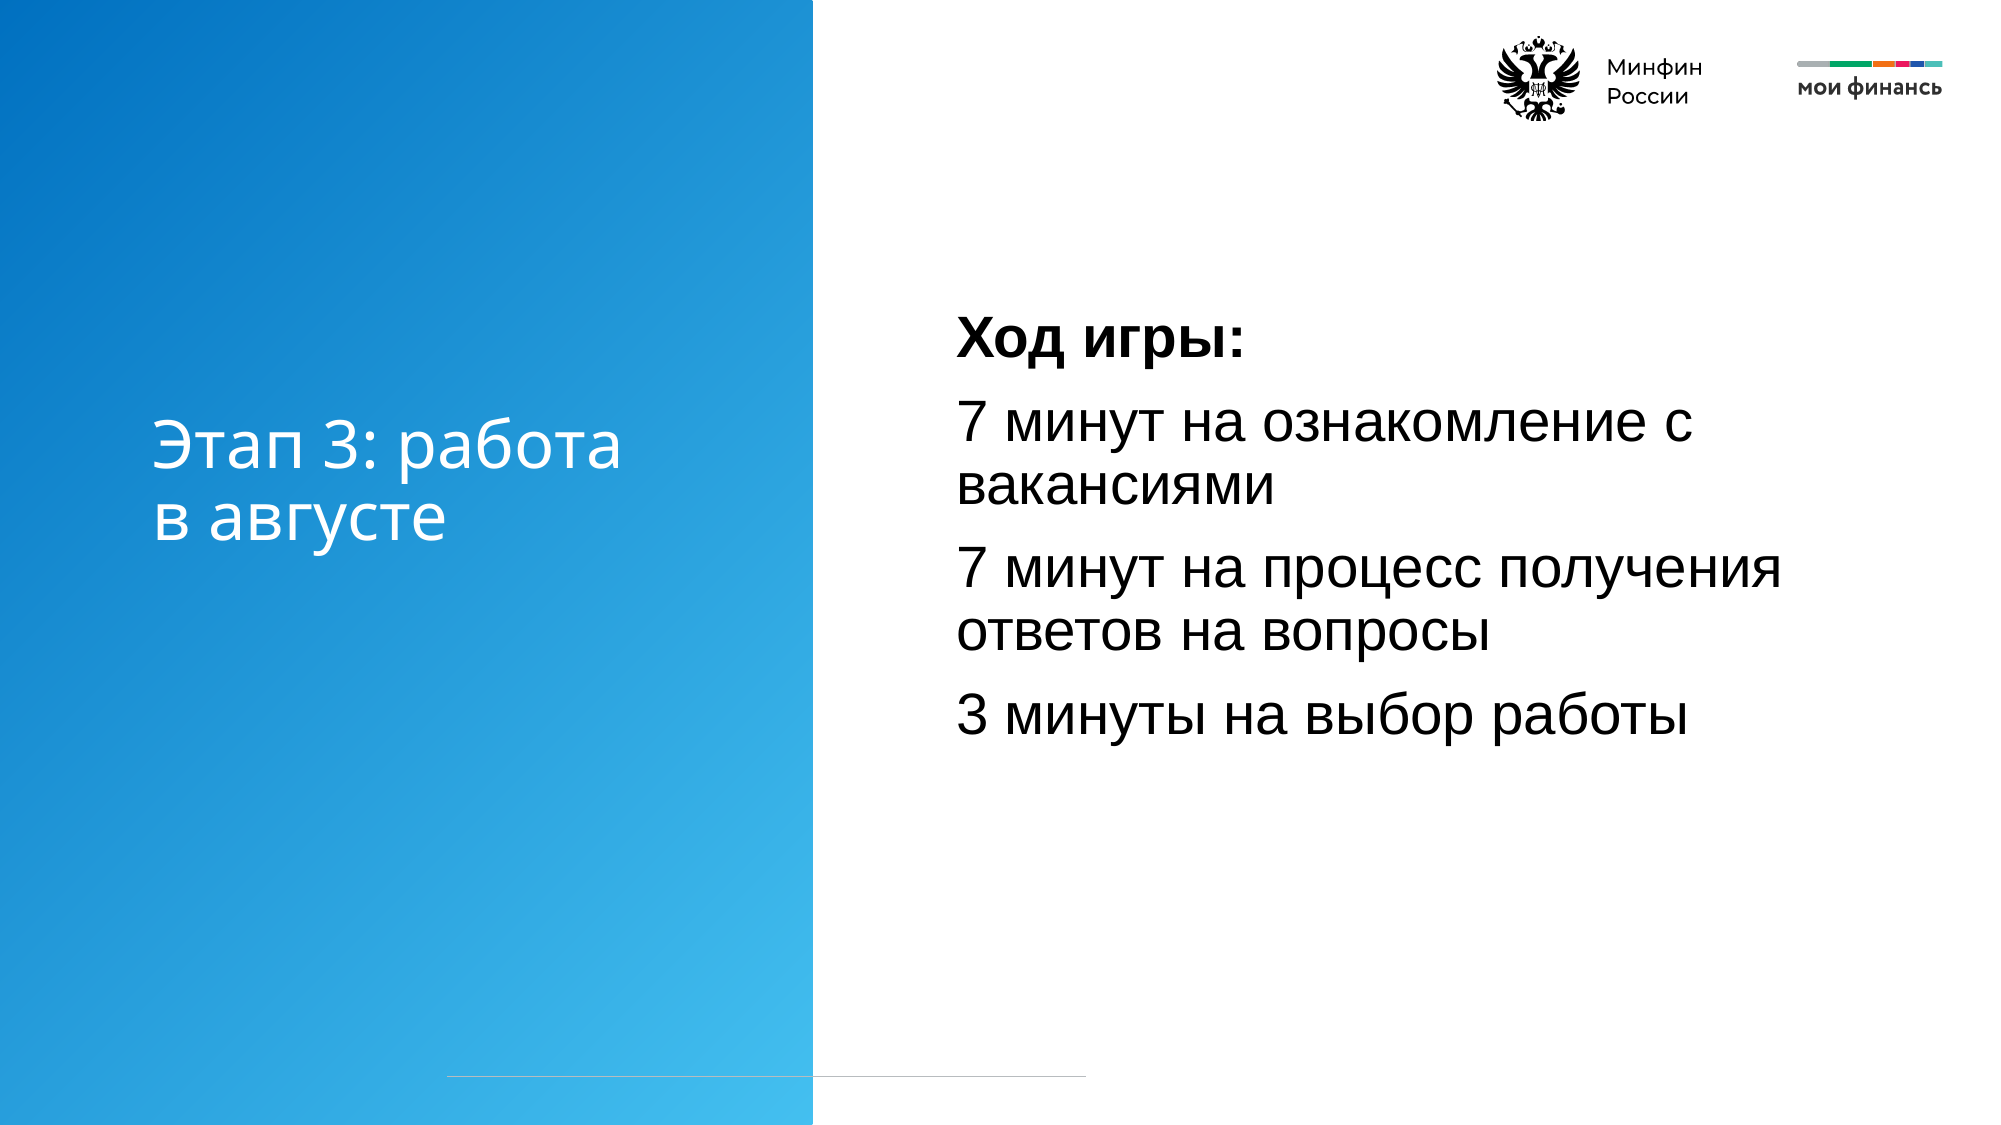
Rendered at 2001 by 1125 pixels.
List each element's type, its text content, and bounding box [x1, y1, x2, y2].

picture [1497, 36, 1943, 121]
text_box Ход игры: 7 минут на ознакомление с вакансиями 7 минут на процесс получения ответов на вопросы 3 минуты на выбор работы [941, 299, 1932, 926]
text_box Этап 3: работа в августе [137, 299, 816, 563]
